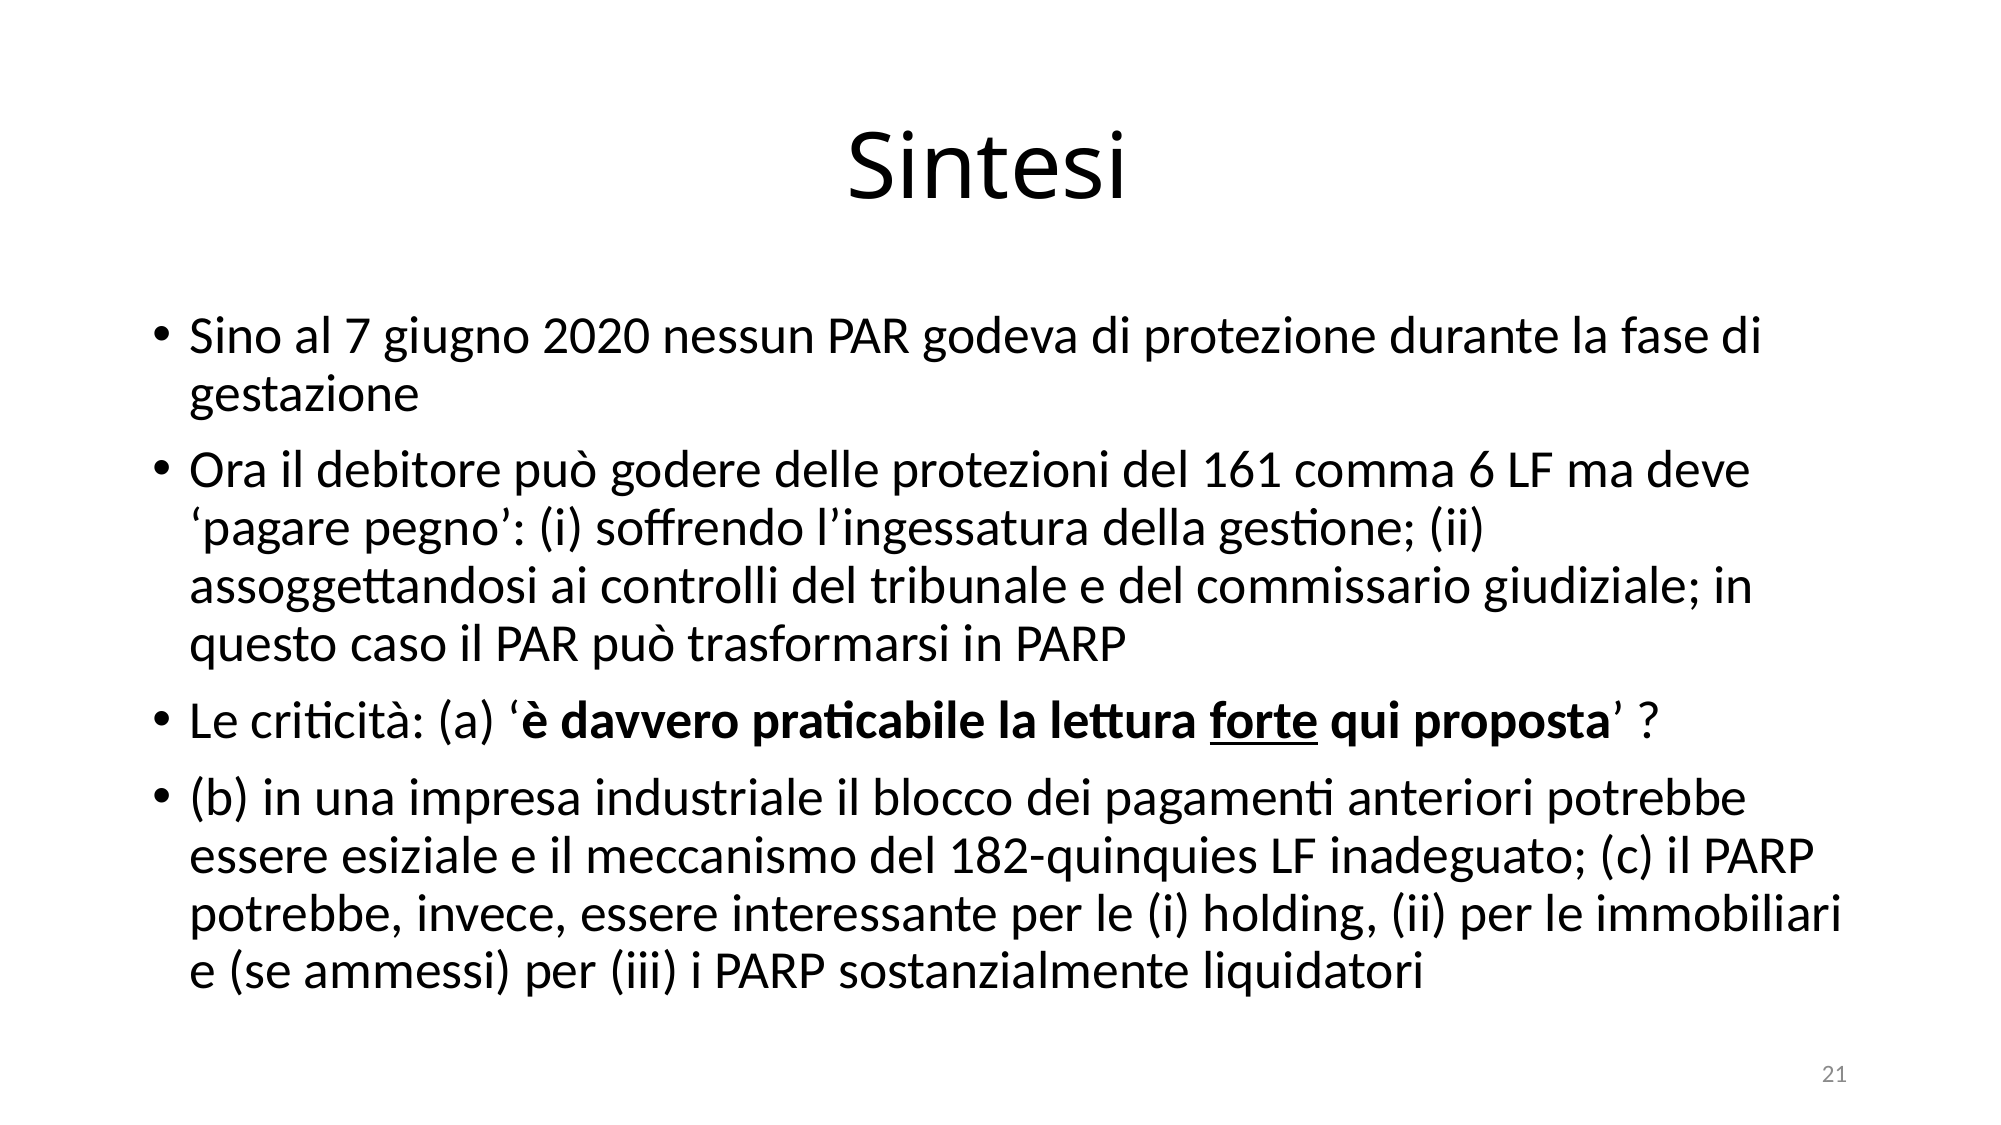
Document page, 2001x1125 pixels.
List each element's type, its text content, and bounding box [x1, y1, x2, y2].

list Sino al 7 giugno 2020 nessun PAR godeva di protezione durante la fase di gestazione Ora il debitore può godere delle protezioni del 161 comma 6 LF ma deve ‘pagare pegno’: (i) soffrendo l’ingessatura della gestione; (ii) assoggettandosi ai controlli del tribunale e del commissario giudiziale; in questo caso il PAR può trasformarsi in PARP Le criticità: (a) ‘è davvero praticabile la lettura forte qui proposta’ ? (b) in una impresa industriale il blocco dei pagamenti anteriori potrebbe essere esiziale e il meccanismo del 182-quinquies LF inadeguato; (c) il PARP potrebbe, invece, essere interessante per le (i) holding, (ii) per le immobiliari e (se ammessi) per (iii) i PARP sostanzialmente liquidatori [137, 299, 1863, 1014]
title Sintesi [137, 59, 1863, 278]
slide_number 21 [1412, 1042, 1863, 1103]
